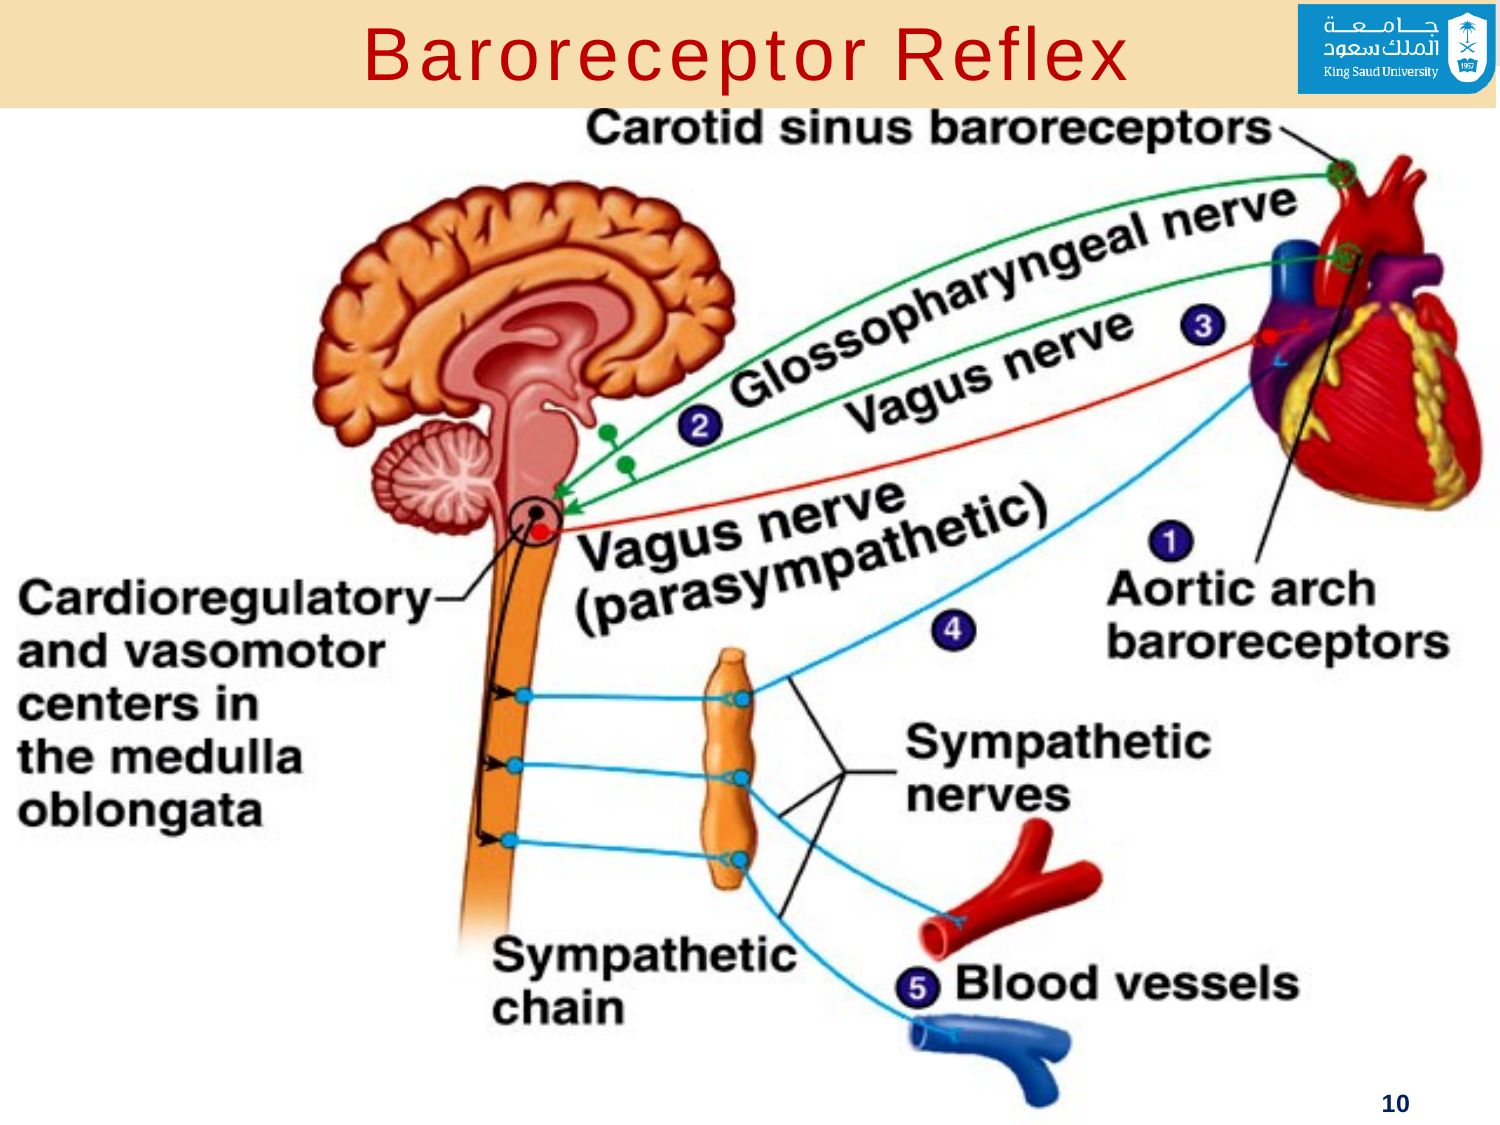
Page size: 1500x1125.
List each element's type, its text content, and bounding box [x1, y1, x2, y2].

text_box [0, 0, 1496, 109]
title Baroreceptor Reflex [360, 5, 1132, 194]
picture [1496, 0, 1500, 66]
text_box 10 [1379, 1090, 1413, 1118]
text_box [1297, 4, 1496, 94]
text_box [0, 66, 1500, 1125]
